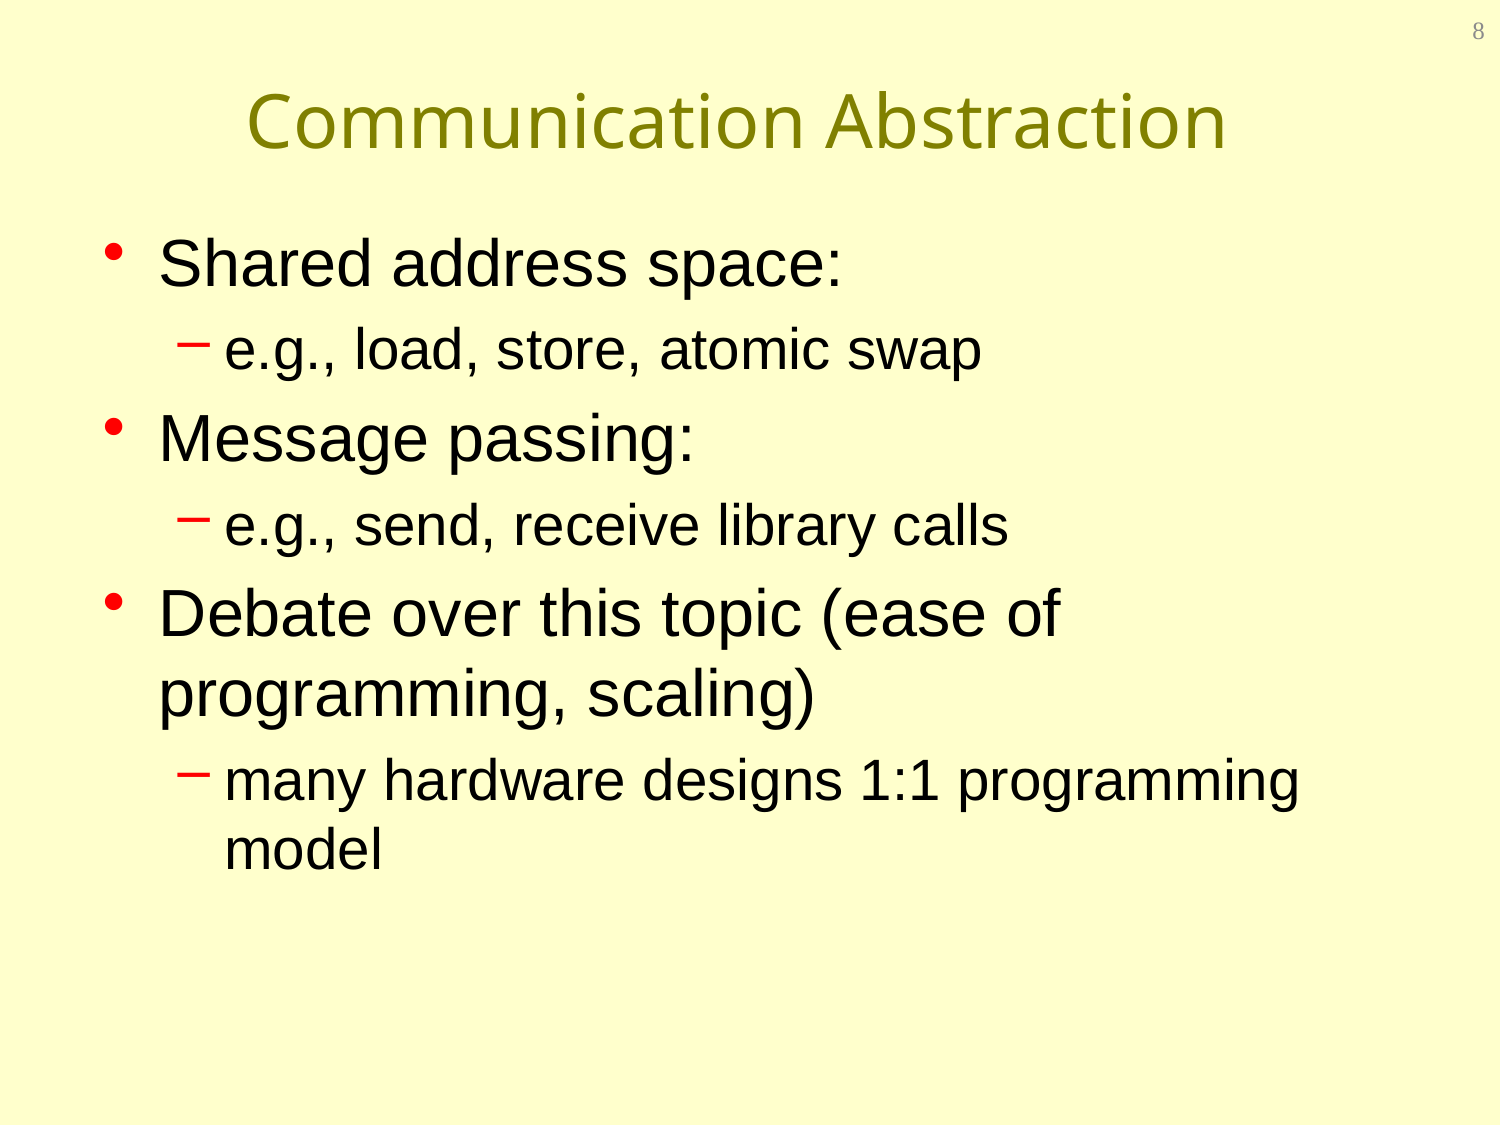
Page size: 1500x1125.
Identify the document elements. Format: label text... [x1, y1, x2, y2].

slide_number 8 [1149, 0, 1500, 60]
list Shared address space: e.g., load, store, atomic swap Message passing: e.g., send, receive library calls Debate over this topic (ease of programming, scaling) many hardware designs 1:1 programming model [87, 212, 1388, 1076]
title Communication Abstraction [87, 24, 1388, 212]
